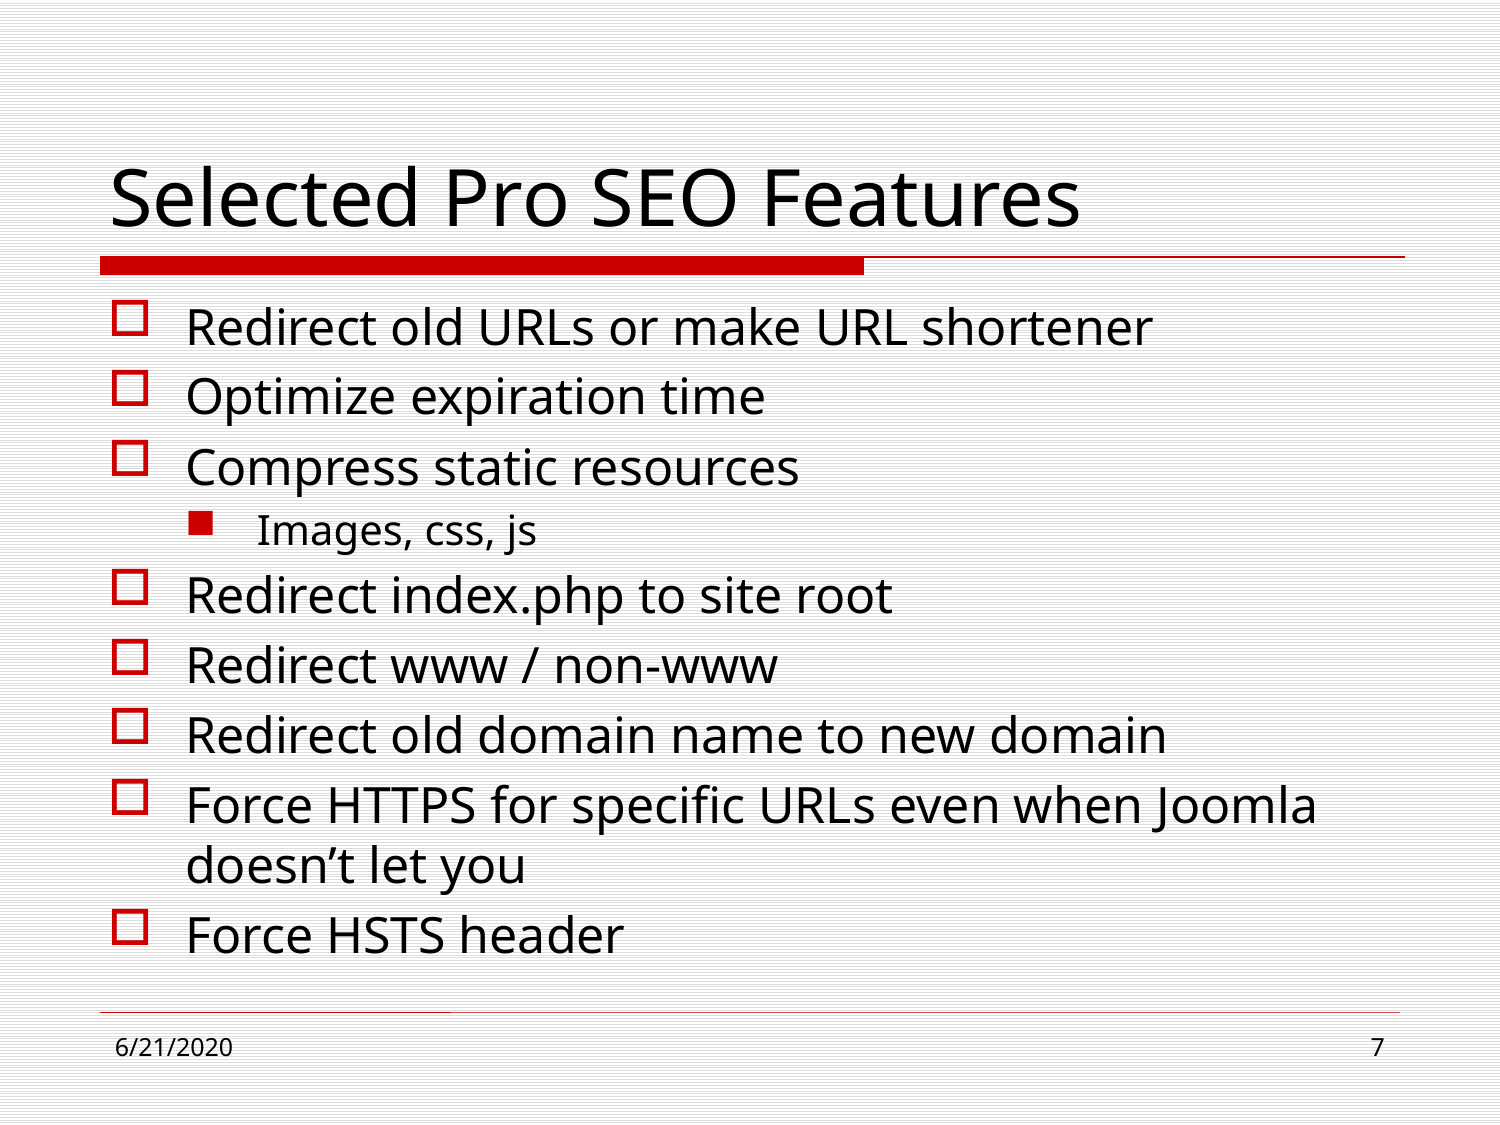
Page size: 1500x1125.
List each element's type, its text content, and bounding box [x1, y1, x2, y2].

list Redirect old URLs or make URL shortener Optimize expiration time Compress static resources Images, css, js Redirect index.php to site root Redirect www / non-www Redirect old domain name to new domain Force HTTPS for specific URLs even when Joomla doesn’t let you Force HSTS header [92, 287, 1406, 988]
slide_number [99, 1024, 425, 1103]
slide_number 7 [1074, 1024, 1400, 1103]
title Selected Pro SEO Features [94, 50, 1407, 250]
